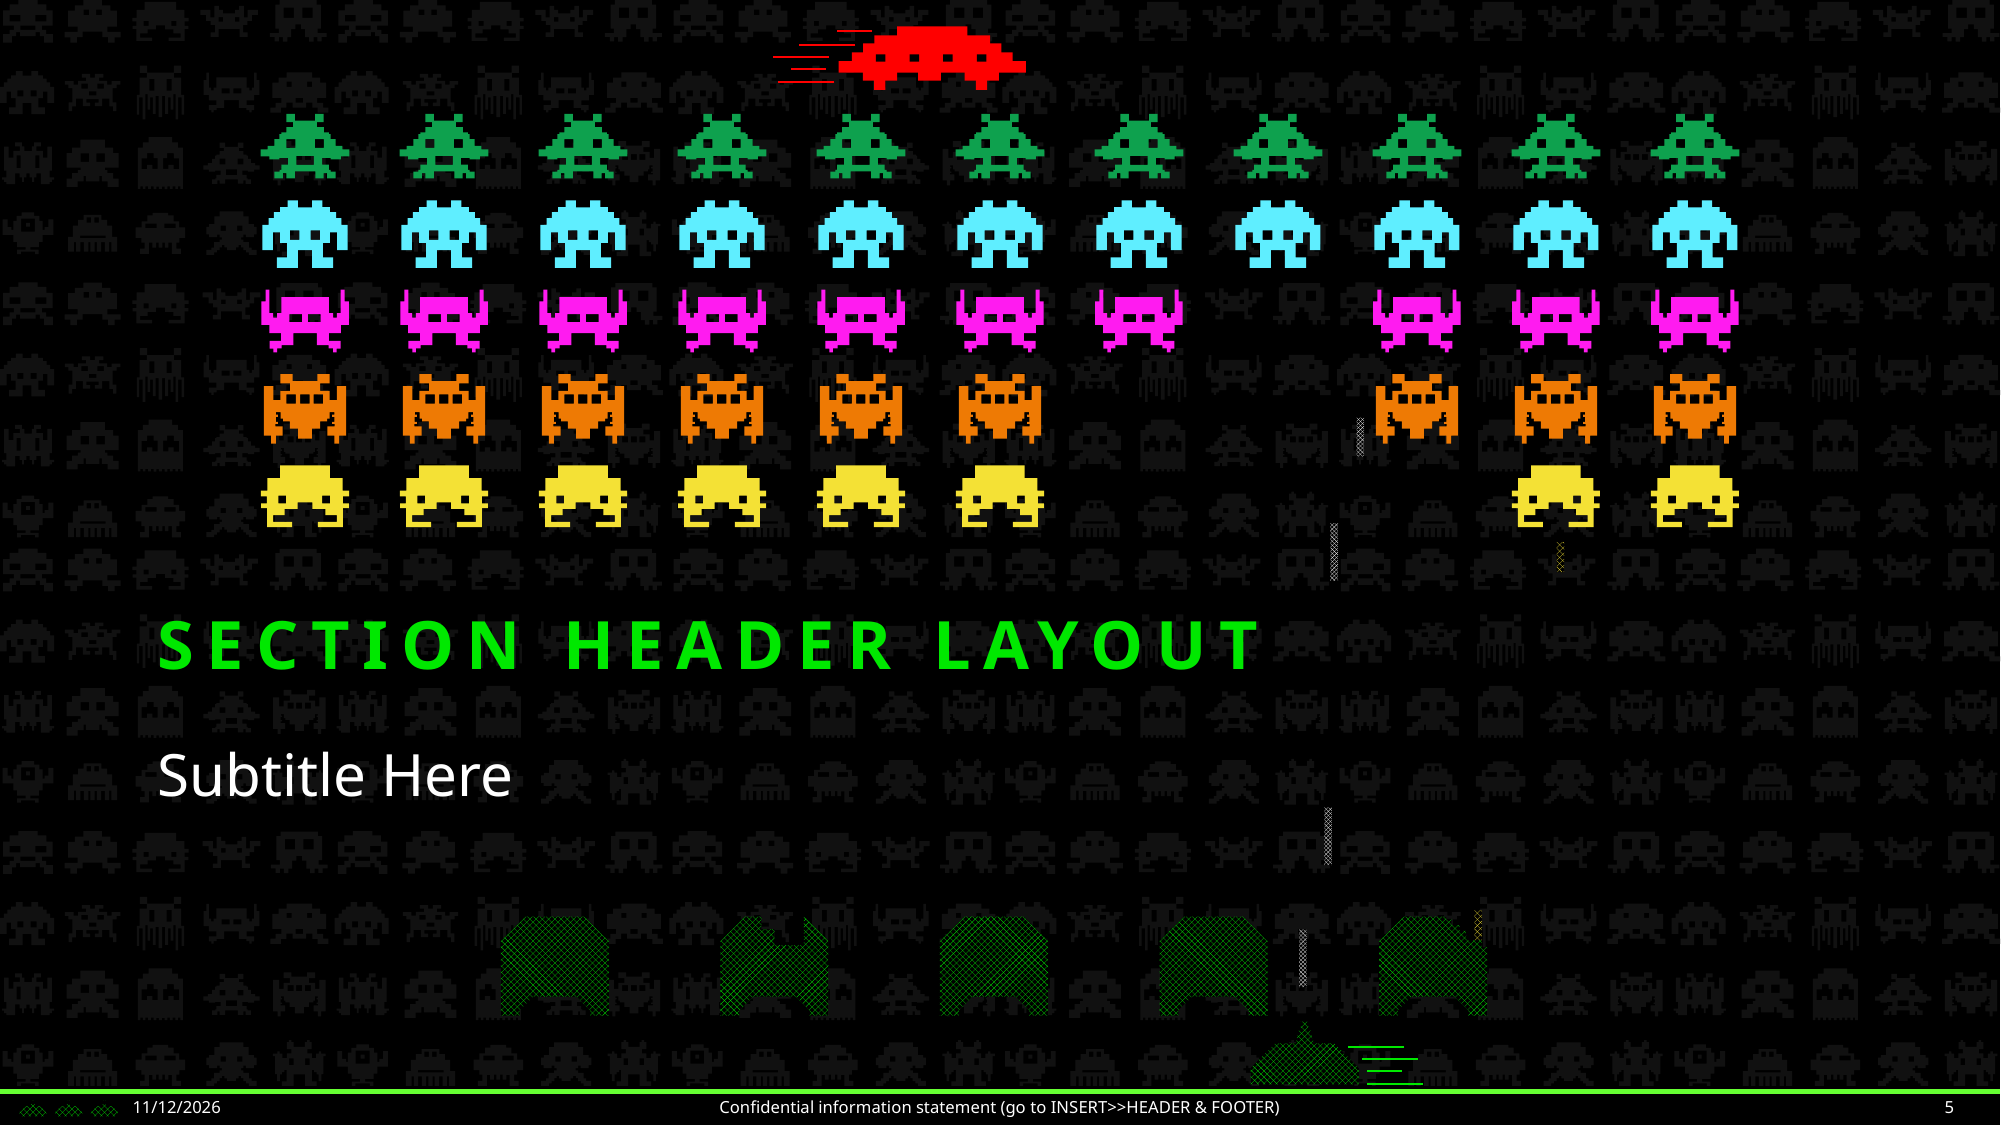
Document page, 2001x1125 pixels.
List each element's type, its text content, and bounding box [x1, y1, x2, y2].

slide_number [132, 1090, 270, 1125]
title Section Header Layout [157, 564, 1955, 732]
footer Confidential information statement (go to INSERT>>HEADER & FOOTER) [272, 1090, 1728, 1125]
list Subtitle Here [157, 745, 1955, 907]
slide_number 5 [1877, 1090, 1955, 1125]
